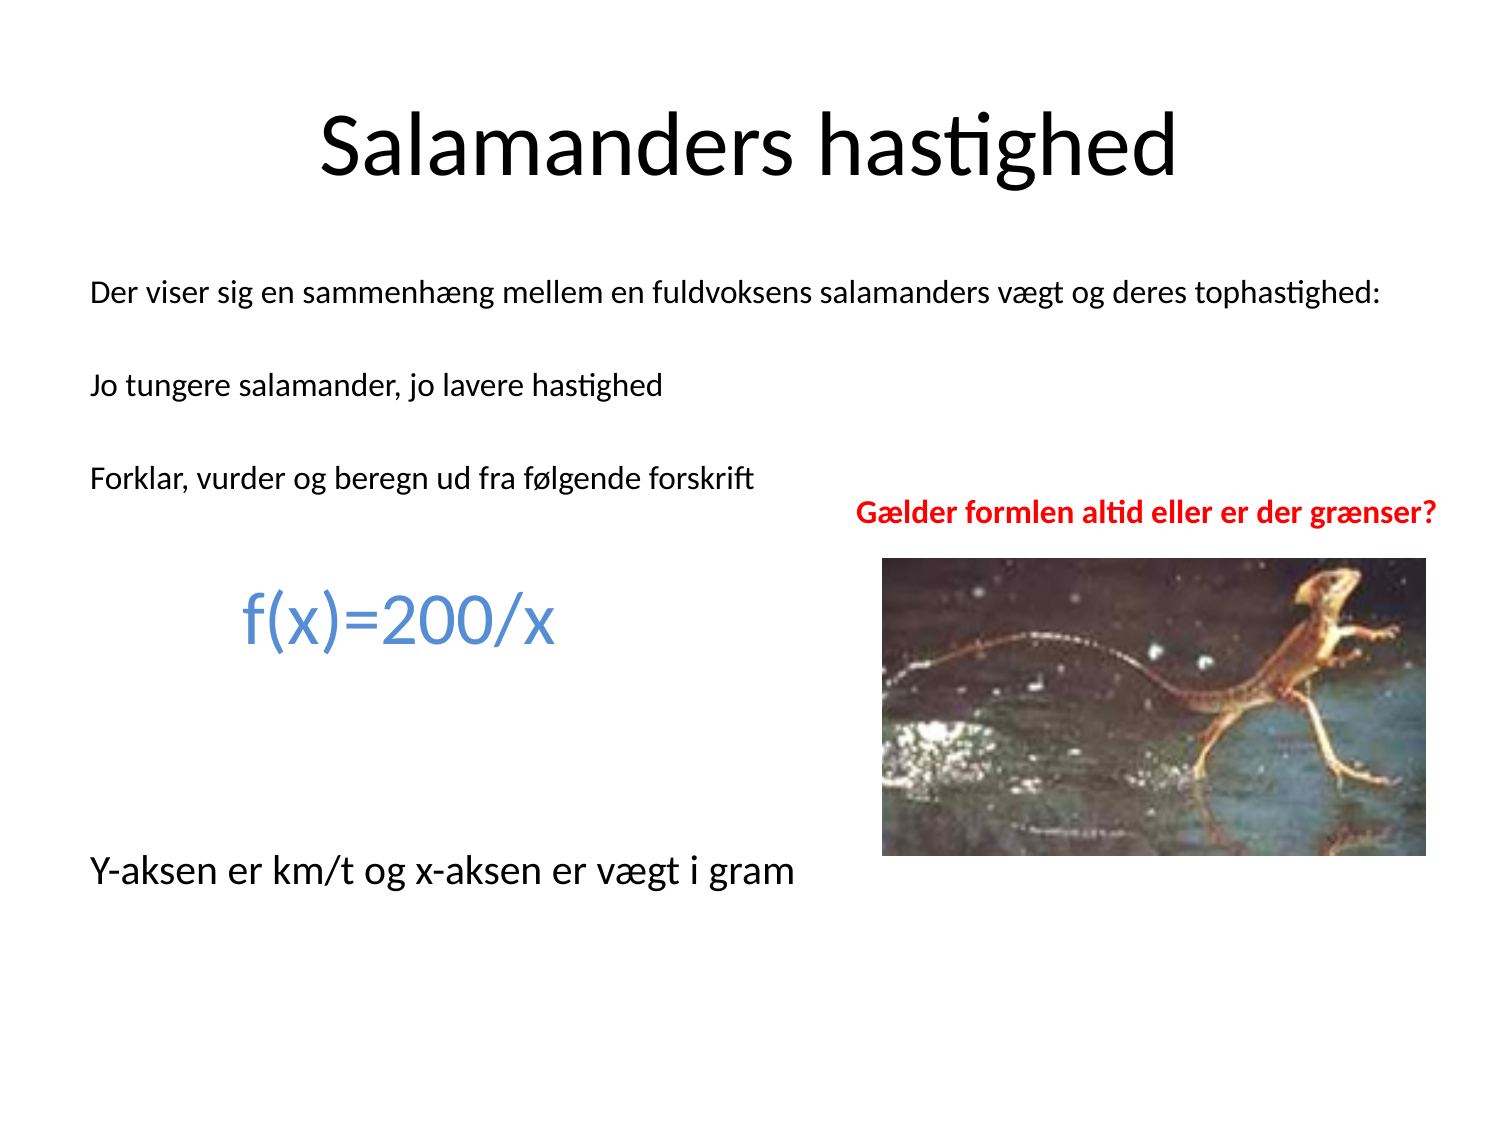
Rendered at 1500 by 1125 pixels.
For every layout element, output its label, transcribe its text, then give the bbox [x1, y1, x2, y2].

text_box Gælder formlen altid eller er der grænser? [838, 462, 1456, 559]
title Salamanders hastighed [75, 45, 1425, 233]
list Der viser sig en sammenhæng mellem en fuldvoksens salamanders vægt og deres tophastighed: Jo tungere salamander, jo lavere hastighed Forklar, vurder og beregn ud fra følgende forskrift f(x)=200/x Y-aksen er km/t og x-aksen er vægt i gram [75, 262, 1425, 1005]
picture [881, 558, 1426, 856]
